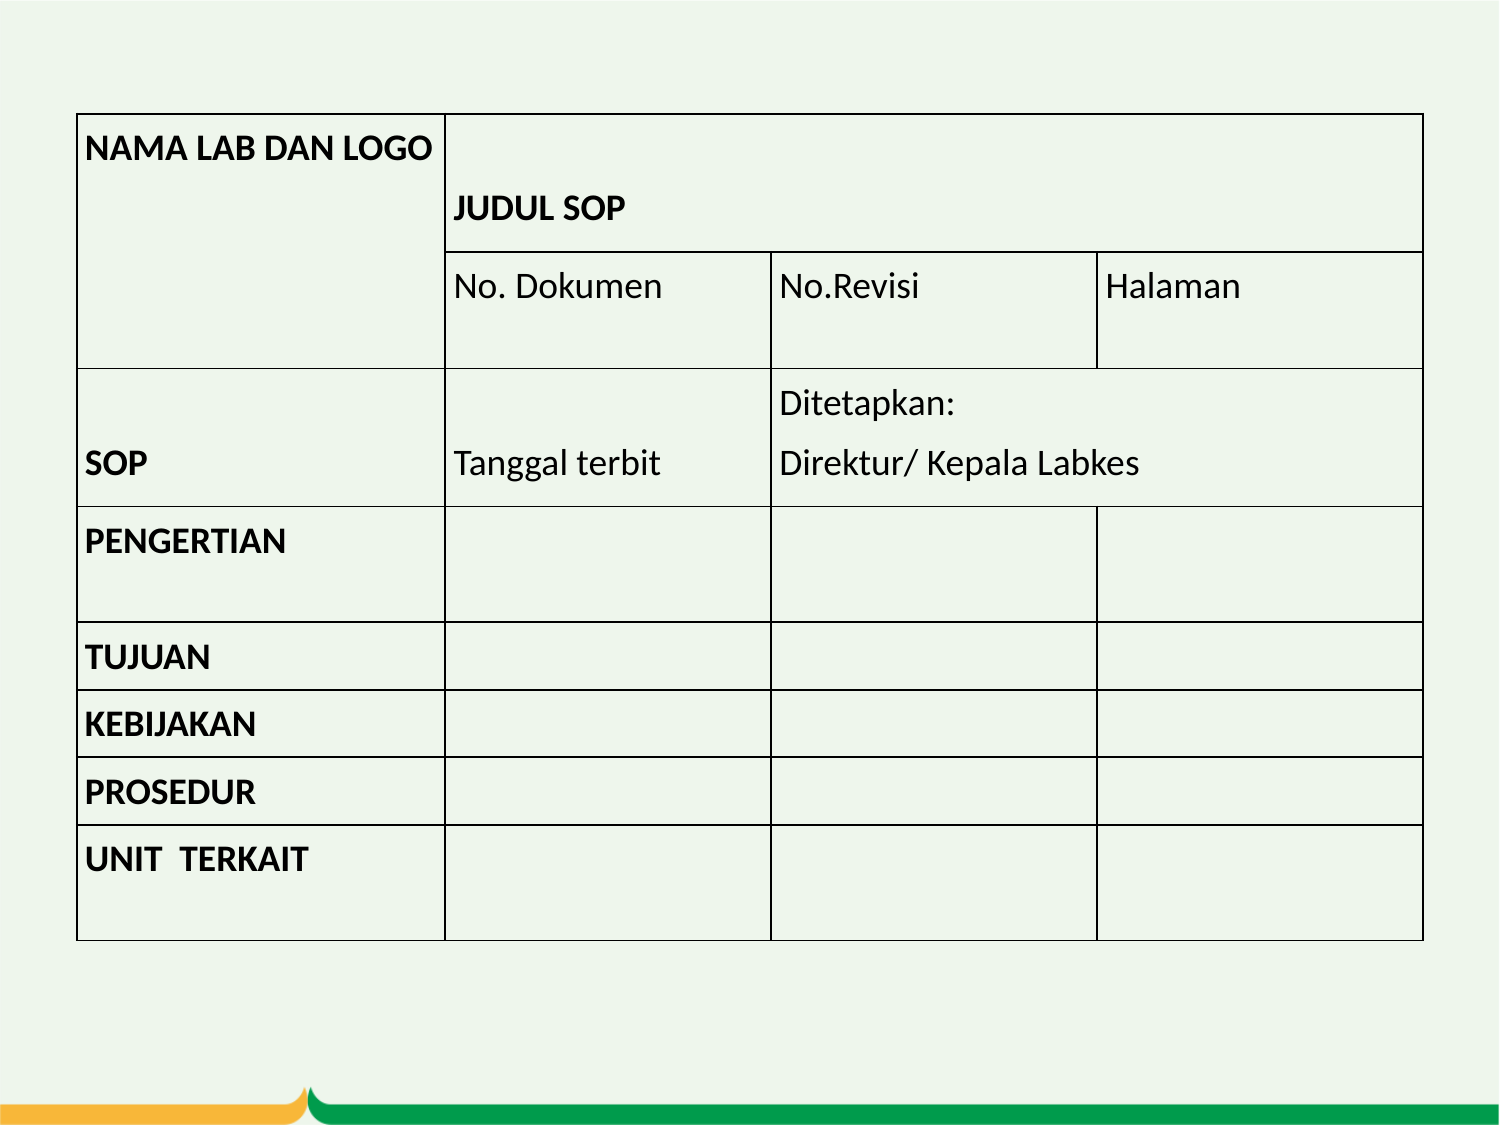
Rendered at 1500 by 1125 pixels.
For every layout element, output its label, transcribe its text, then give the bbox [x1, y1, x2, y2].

table_cell [772, 507, 1096, 621]
table_cell [1098, 623, 1422, 689]
table_cell TUJUAN [78, 623, 444, 689]
table_cell [772, 691, 1096, 756]
table_header NAMA LAB DAN LOGO [78, 115, 444, 368]
table_cell KEBIJAKAN [78, 691, 444, 756]
table_cell [446, 623, 770, 689]
table_header JUDUL SOP [446, 115, 1422, 251]
table_cell [772, 623, 1096, 689]
table_cell [446, 826, 770, 940]
table_cell [1098, 758, 1422, 824]
table_cell Halaman [1098, 253, 1422, 368]
table_cell SOP [78, 369, 444, 506]
table_cell [772, 826, 1096, 940]
table_cell Ditetapkan: Direktur/ Kepala Labkes [772, 369, 1422, 506]
table_cell [1098, 691, 1422, 756]
picture [0, 0, 1500, 1125]
table_cell [772, 758, 1096, 824]
table_cell No.Revisi [772, 253, 1096, 368]
table_cell [446, 691, 770, 756]
table_cell [446, 758, 770, 824]
table_cell UNIT TERKAIT [78, 826, 444, 940]
table_cell [446, 507, 770, 621]
table_cell Tanggal terbit [446, 369, 770, 506]
table_cell PENGERTIAN [78, 507, 444, 621]
table_cell [1098, 826, 1422, 940]
table_cell No. Dokumen [446, 253, 770, 368]
table_cell PROSEDUR [78, 758, 444, 824]
table_cell [1098, 507, 1422, 621]
